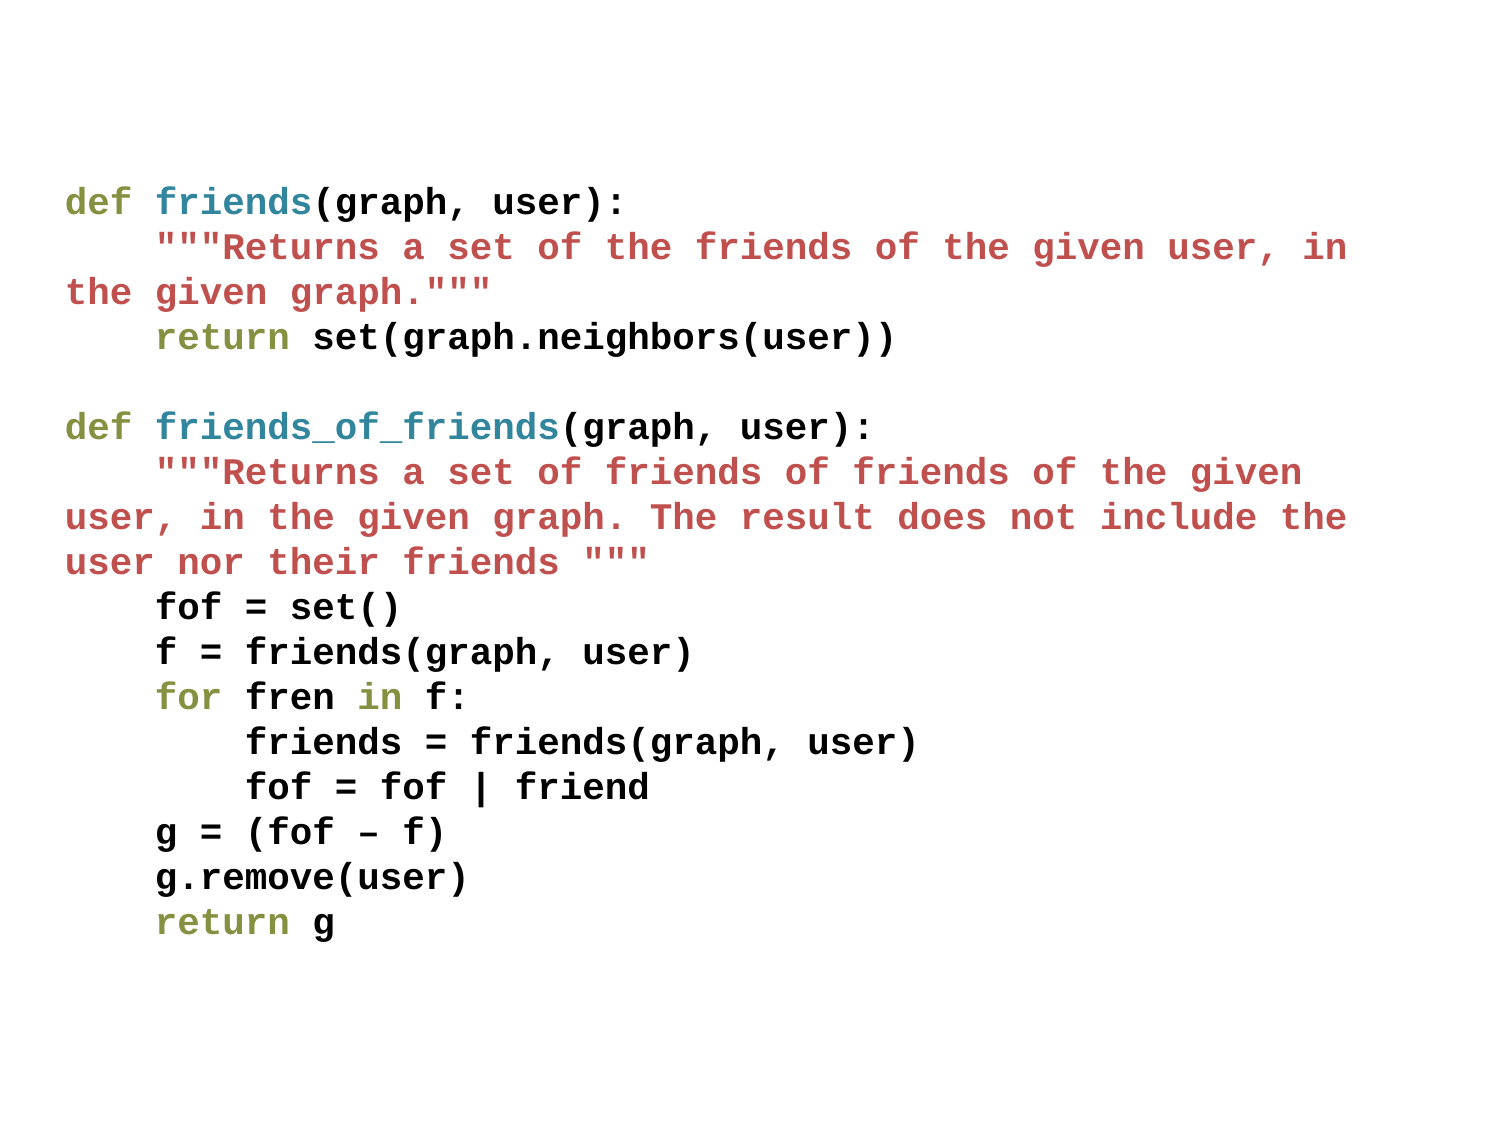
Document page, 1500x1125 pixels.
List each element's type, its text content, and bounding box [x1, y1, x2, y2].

text_box def friends(graph, user): """Returns a set of the friends of the given user, in the given graph.""" return set(graph.neighbors(user)) def friends_of_friends(graph, user): """Returns a set of friends of friends of the given user, in the given graph. The result does not include the user nor their friends """ fof = set() f = friends(graph, user) for fren in f: friends = friends(graph, user) fof = fof | friend g = (fof – f) g.remove(user) return g [49, 124, 1413, 950]
